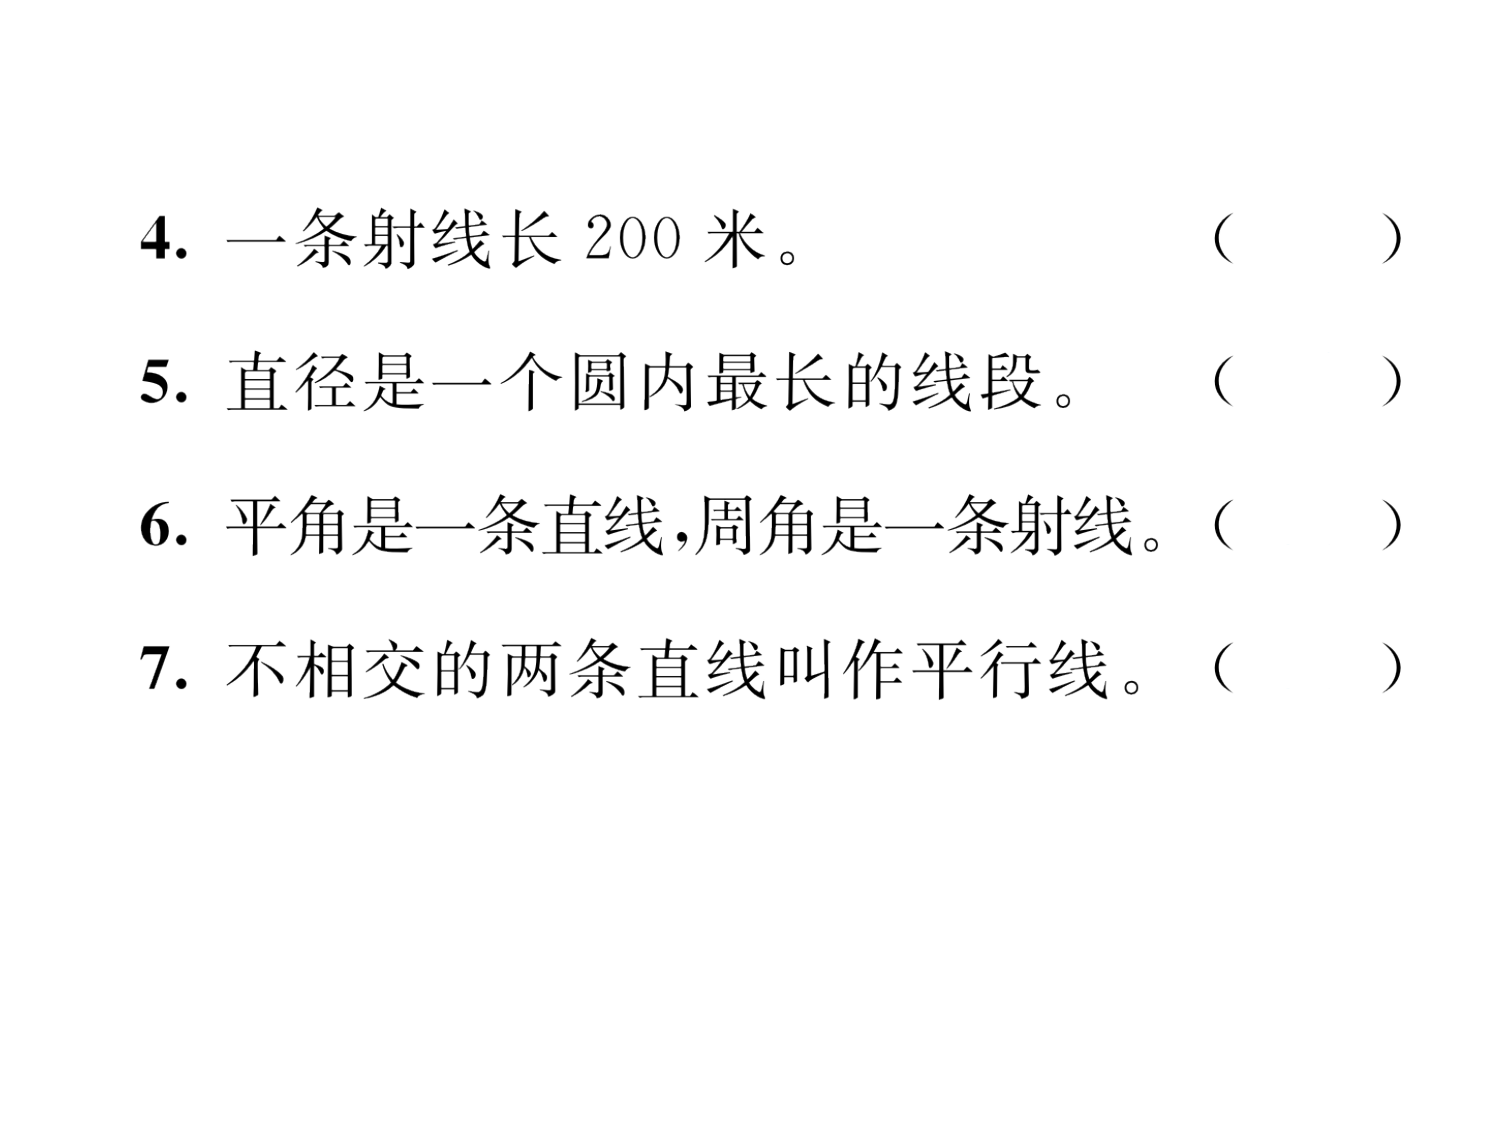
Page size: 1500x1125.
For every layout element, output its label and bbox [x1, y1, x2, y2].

picture [135, 172, 1500, 739]
